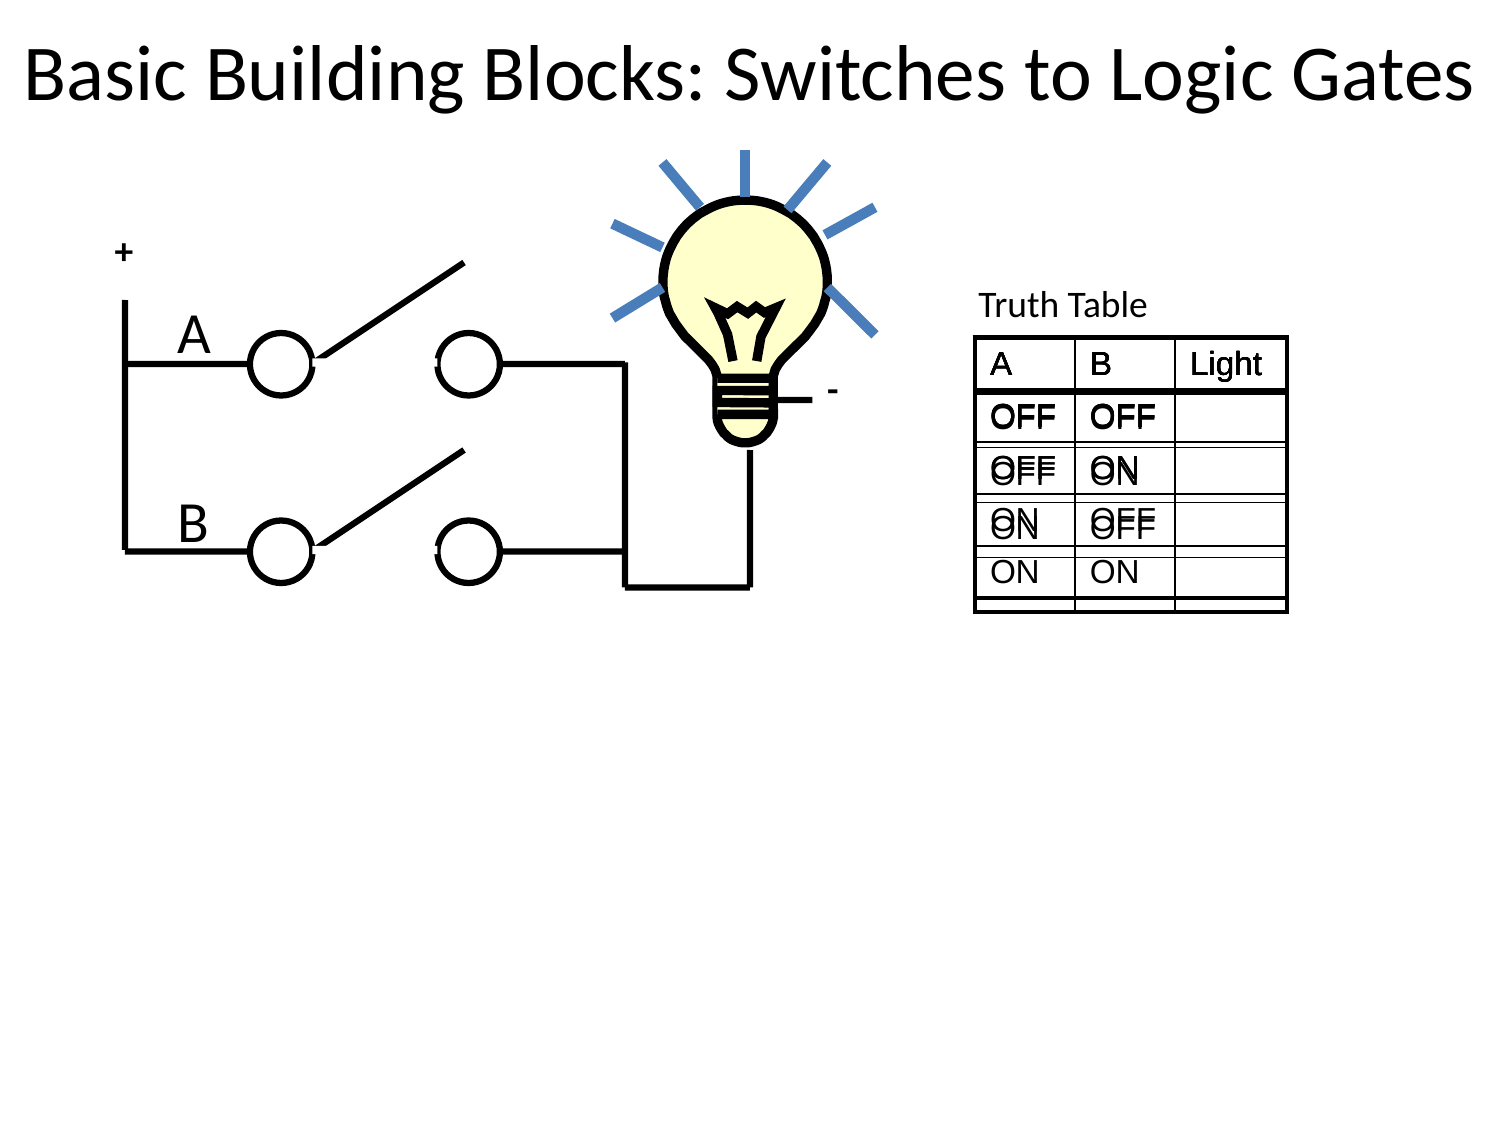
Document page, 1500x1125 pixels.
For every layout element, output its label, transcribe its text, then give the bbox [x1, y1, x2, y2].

table_cell [1176, 503, 1285, 557]
text_box [437, 333, 500, 396]
table_cell [1176, 558, 1285, 610]
text_box Truth Table [963, 272, 1164, 333]
table_header Light [1176, 340, 1285, 390]
text_box [249, 520, 313, 583]
title Basic Building Blocks: Switches to Logic Gates [0, 24, 1500, 113]
table_header B [1076, 340, 1174, 390]
text_box A [162, 287, 227, 373]
table_cell OFF [977, 395, 1074, 447]
table_cell OFF [977, 448, 1074, 502]
table_cell ON [977, 503, 1074, 557]
table_cell [1176, 395, 1285, 447]
text_box [437, 520, 500, 583]
text_box + [99, 212, 163, 280]
table_cell [977, 558, 1074, 610]
table_cell ON [1076, 448, 1174, 502]
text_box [612, 149, 876, 336]
text_box [249, 333, 313, 396]
table_cell [1176, 448, 1285, 502]
text_box B [162, 476, 225, 562]
table_header A [977, 340, 1074, 390]
text_box [692, 344, 798, 443]
text_box - [812, 350, 875, 417]
table_cell OFF [1076, 503, 1174, 557]
table_cell OFF [1076, 395, 1174, 447]
table_cell [1076, 558, 1174, 610]
